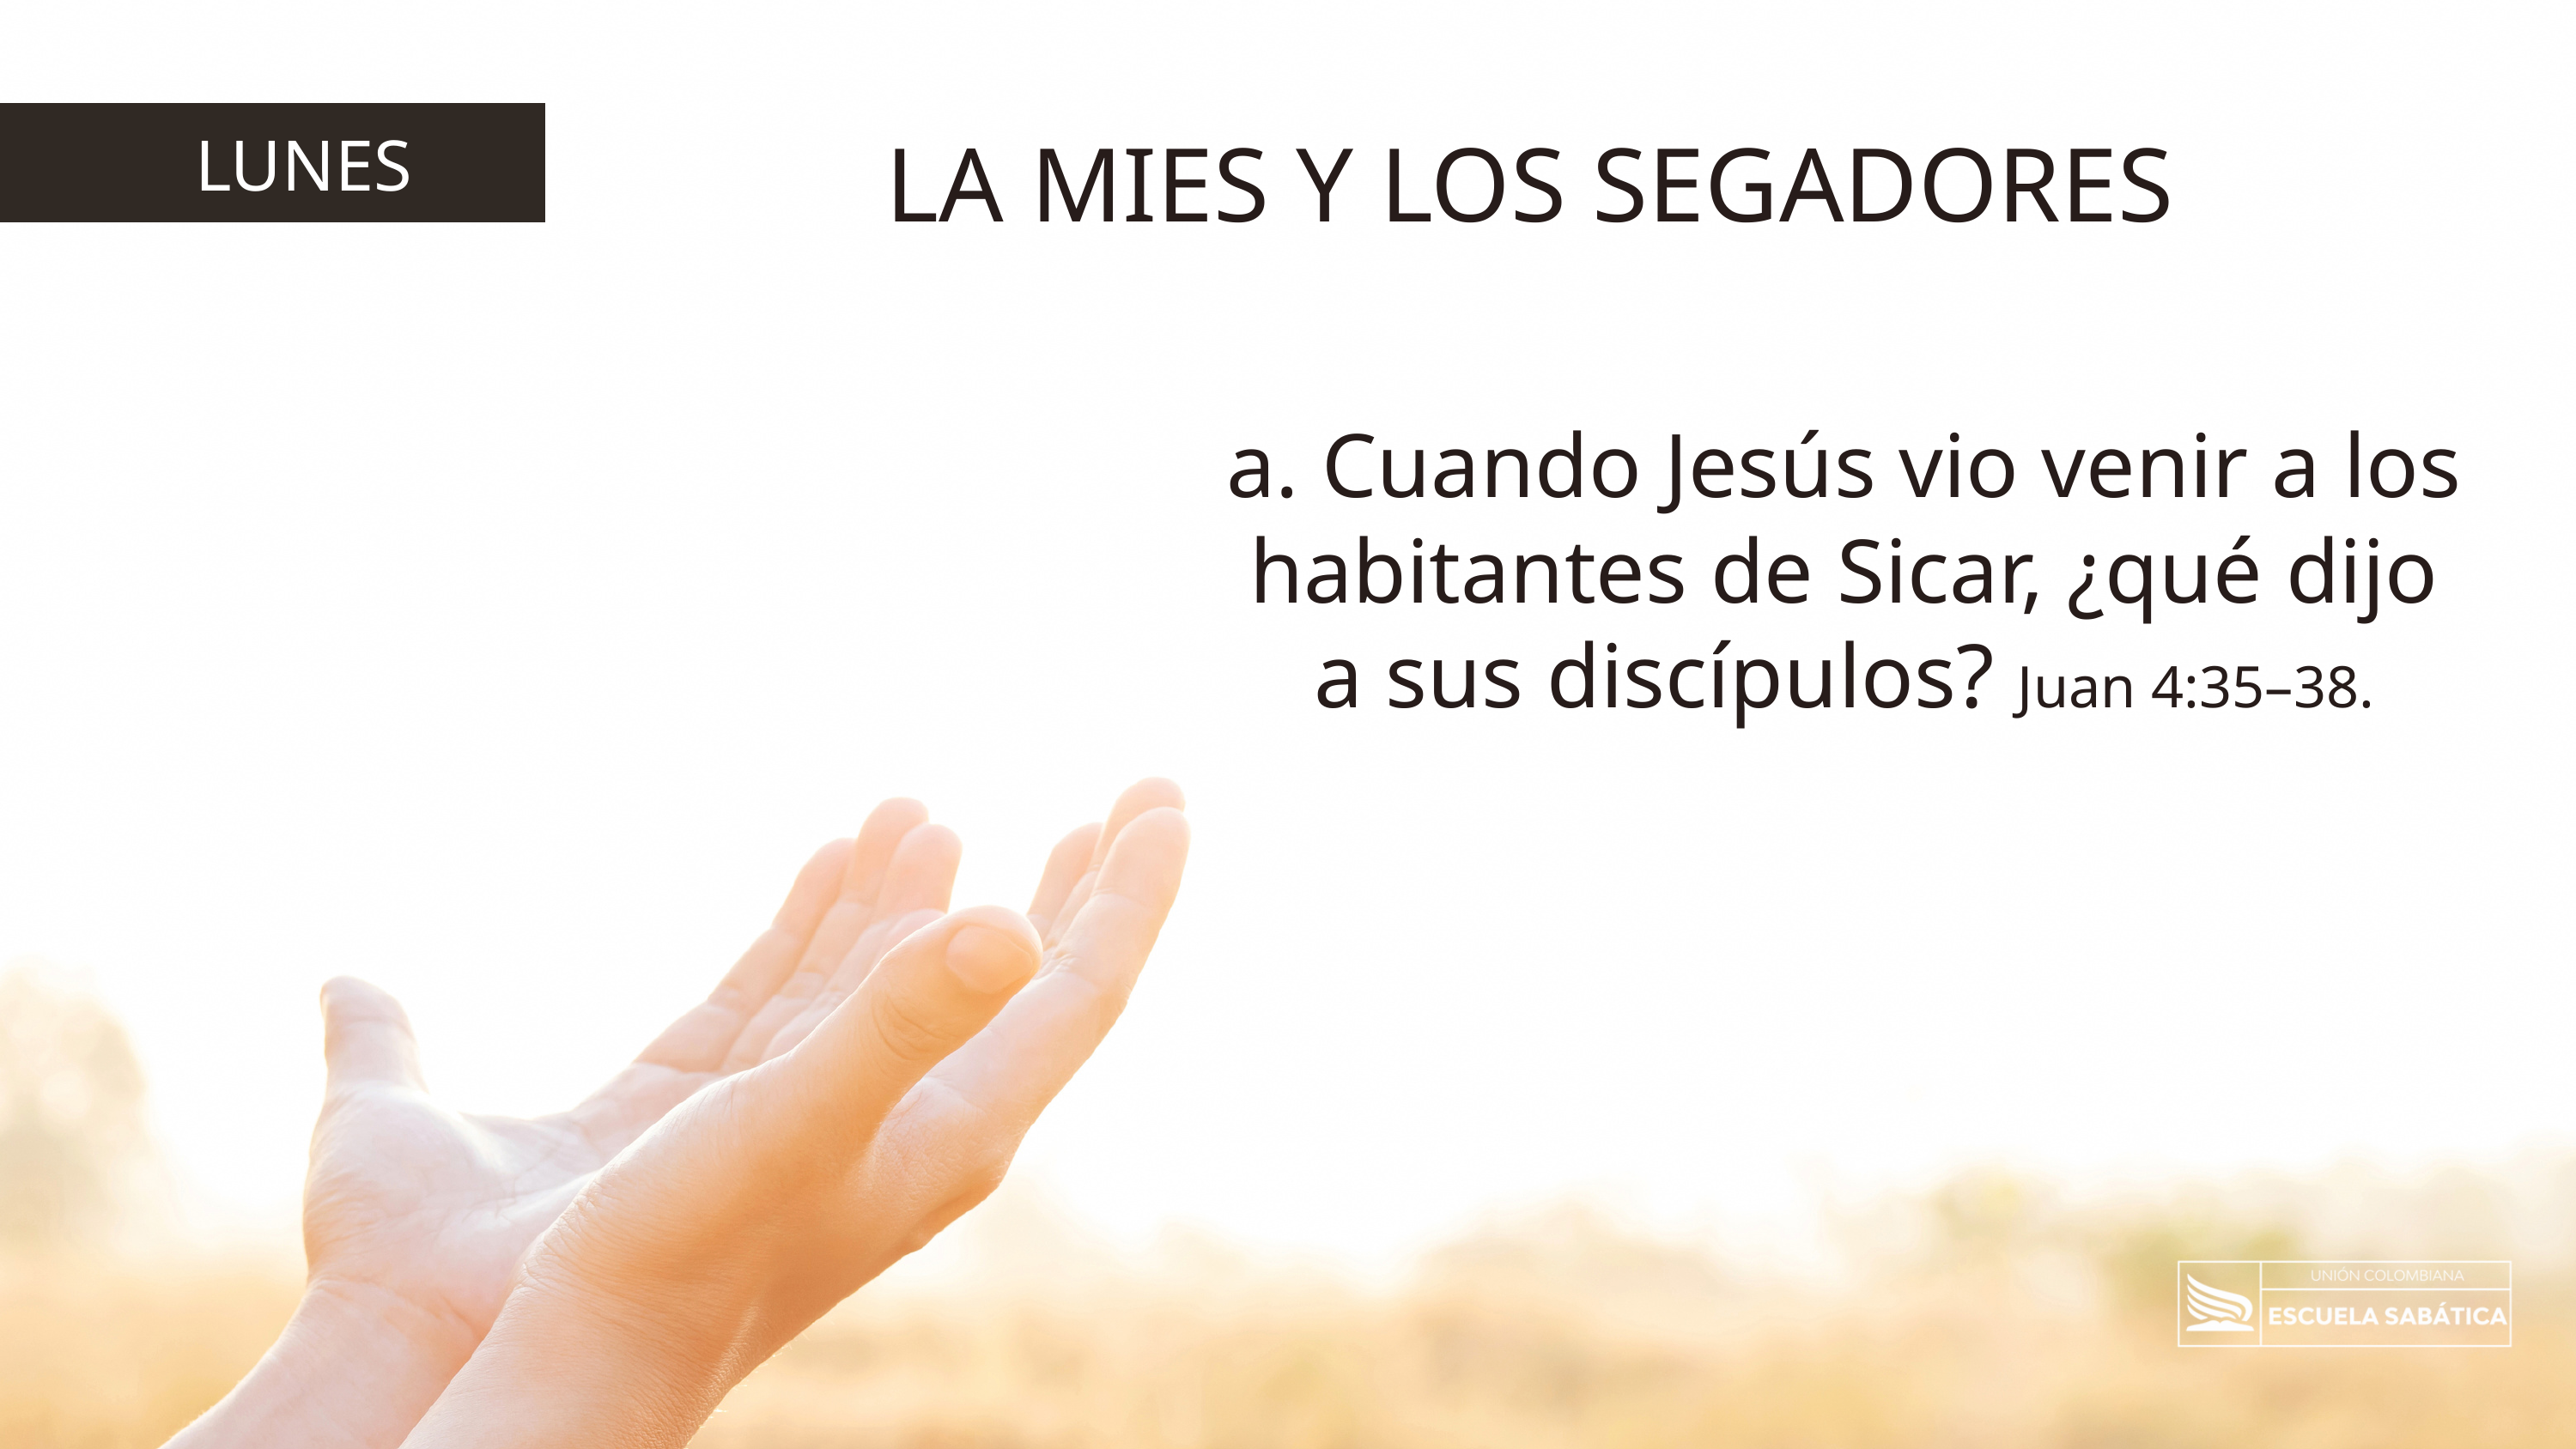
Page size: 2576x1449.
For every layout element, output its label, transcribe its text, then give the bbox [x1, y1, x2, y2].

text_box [2118, 1231, 2559, 1377]
text_box a. Cuando Jesús vio venir a los habitantes de Sicar, ¿qué dijo a sus discípulos? Juan 4:35–38. [1220, 409, 2469, 726]
text_box LA MIES Y LOS SEGADORES [629, 119, 2432, 243]
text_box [0, 103, 546, 223]
text_box [0, 0, 2576, 1449]
